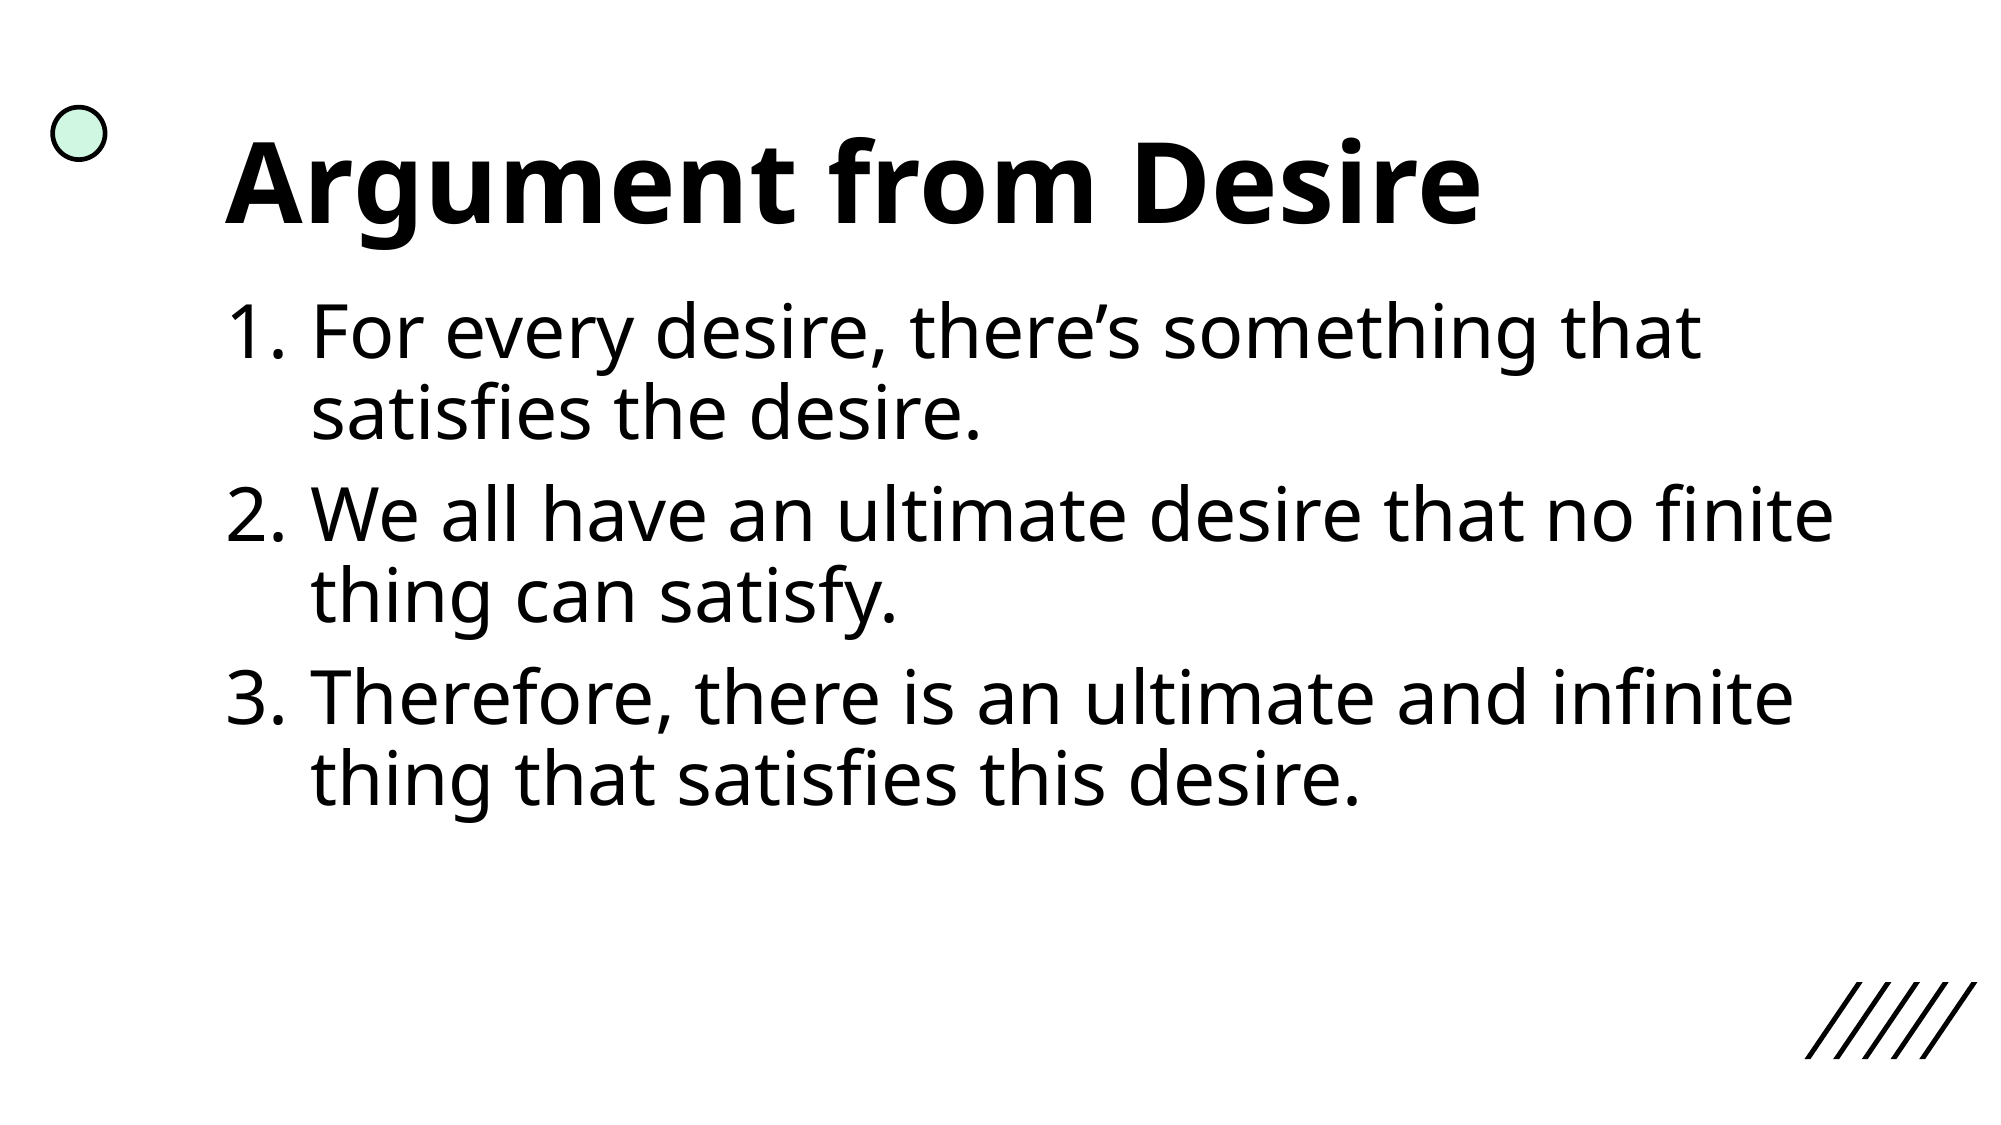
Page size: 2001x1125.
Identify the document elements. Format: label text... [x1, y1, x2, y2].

list For every desire, there’s something that satisfies the desire. We all have an ultimate desire that no finite thing can satisfy. Therefore, there is an ultimate and infinite thing that satisfies this desire. [210, 286, 1926, 1001]
title Argument from Desire [210, 64, 1833, 255]
